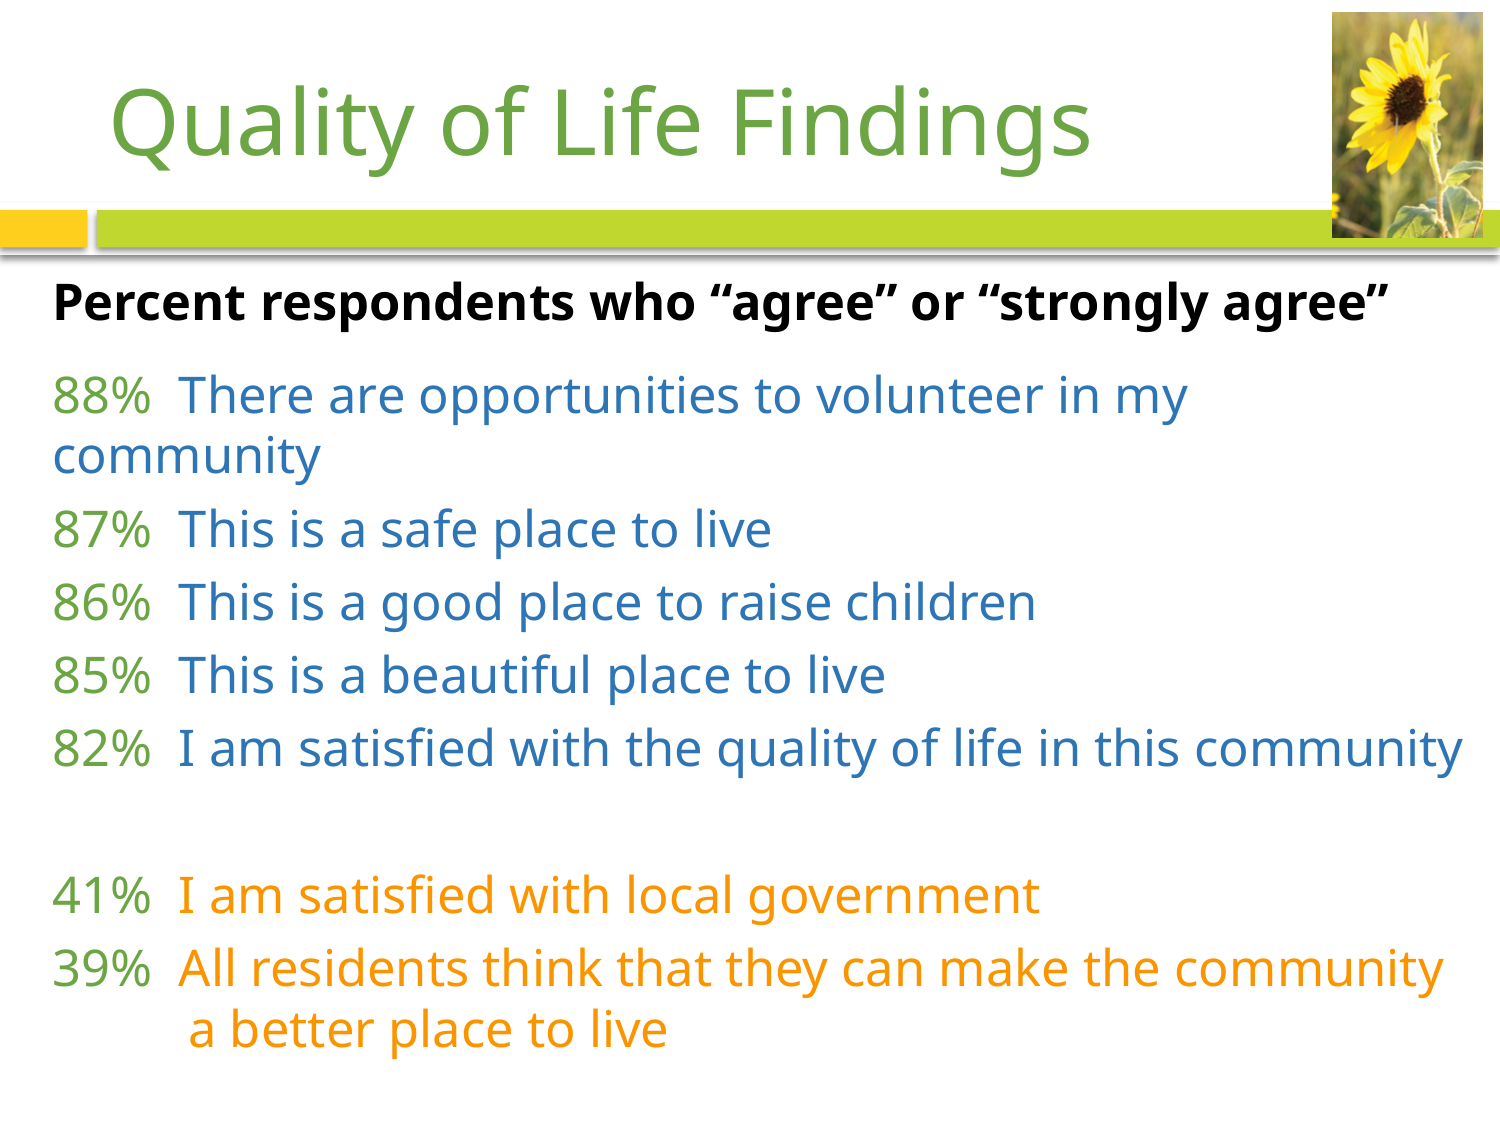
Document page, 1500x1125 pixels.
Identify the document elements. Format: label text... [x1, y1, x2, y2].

list Percent respondents who “agree” or “strongly agree” 88% There are opportunities to volunteer in my community 87% This is a safe place to live 86% This is a good place to raise children 85% This is a beautiful place to live 82% I am satisfied with the quality of life in this community 41% I am satisfied with local government 39% All residents think that they can make the community a better place to live [37, 262, 1488, 1113]
title Quality of Life Findings [93, 37, 1325, 200]
picture [1331, 12, 1483, 238]
